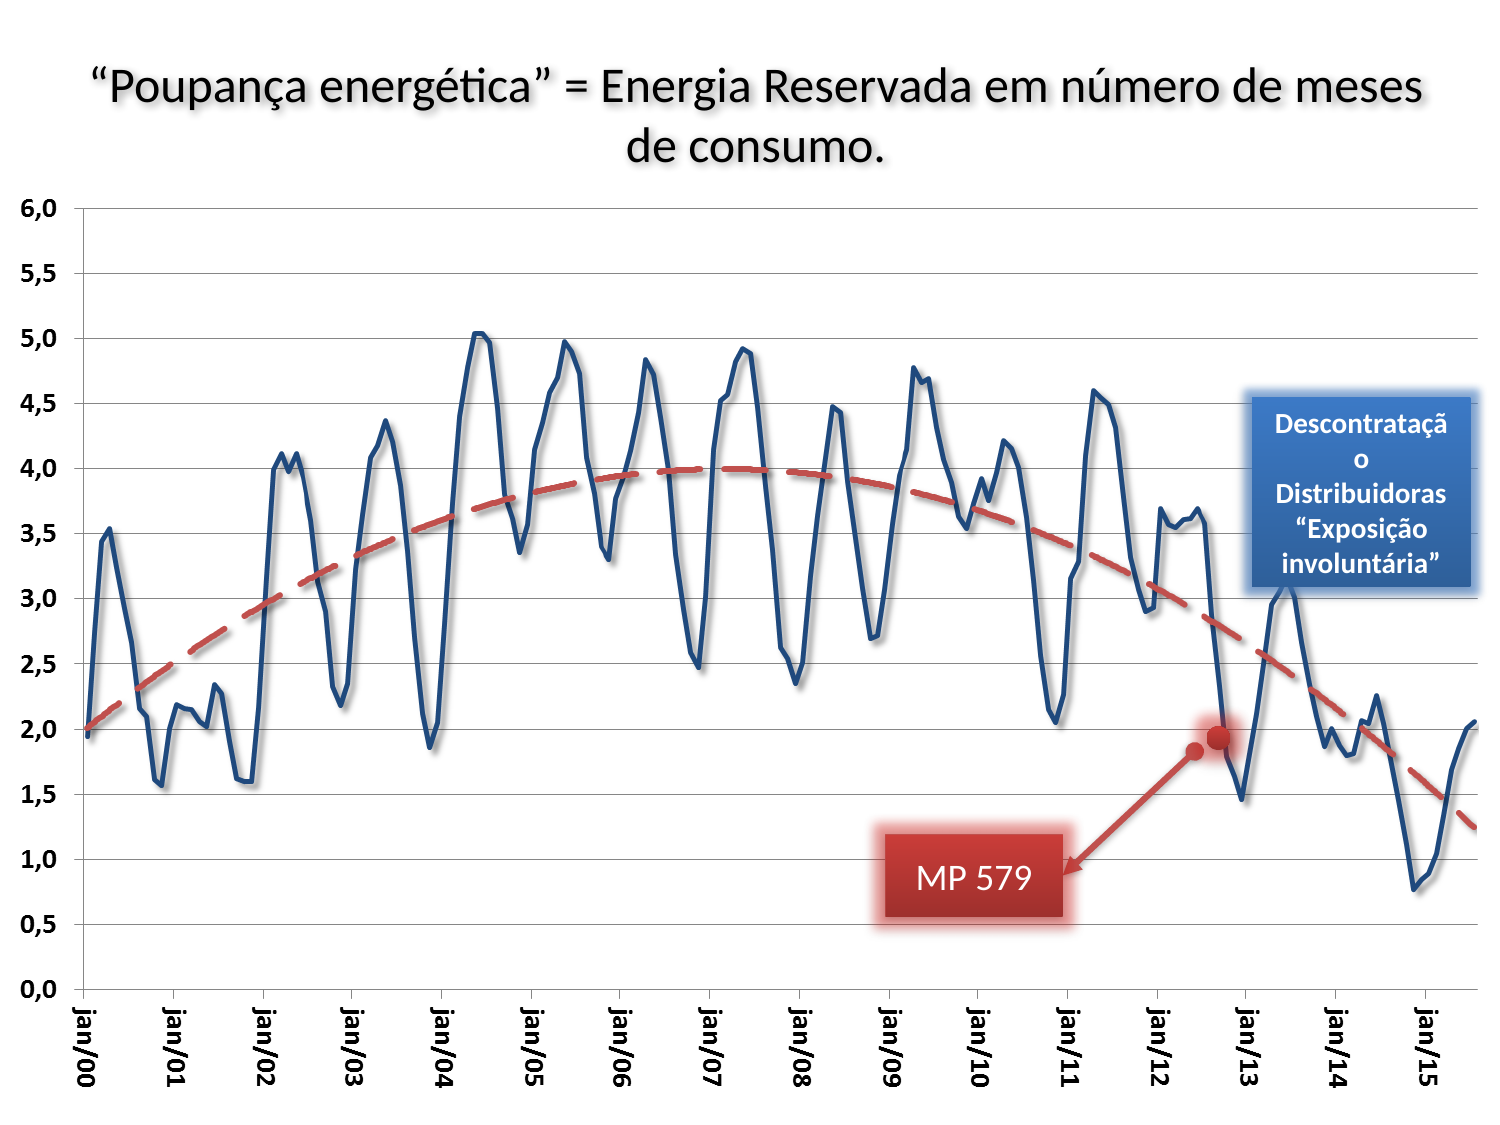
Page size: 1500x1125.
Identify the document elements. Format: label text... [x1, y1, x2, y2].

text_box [1062, 751, 1196, 876]
picture [6, 172, 1500, 1102]
text_box “Poupança energética” = Energia Reservada em número de meses de consumo. [64, 45, 1447, 171]
